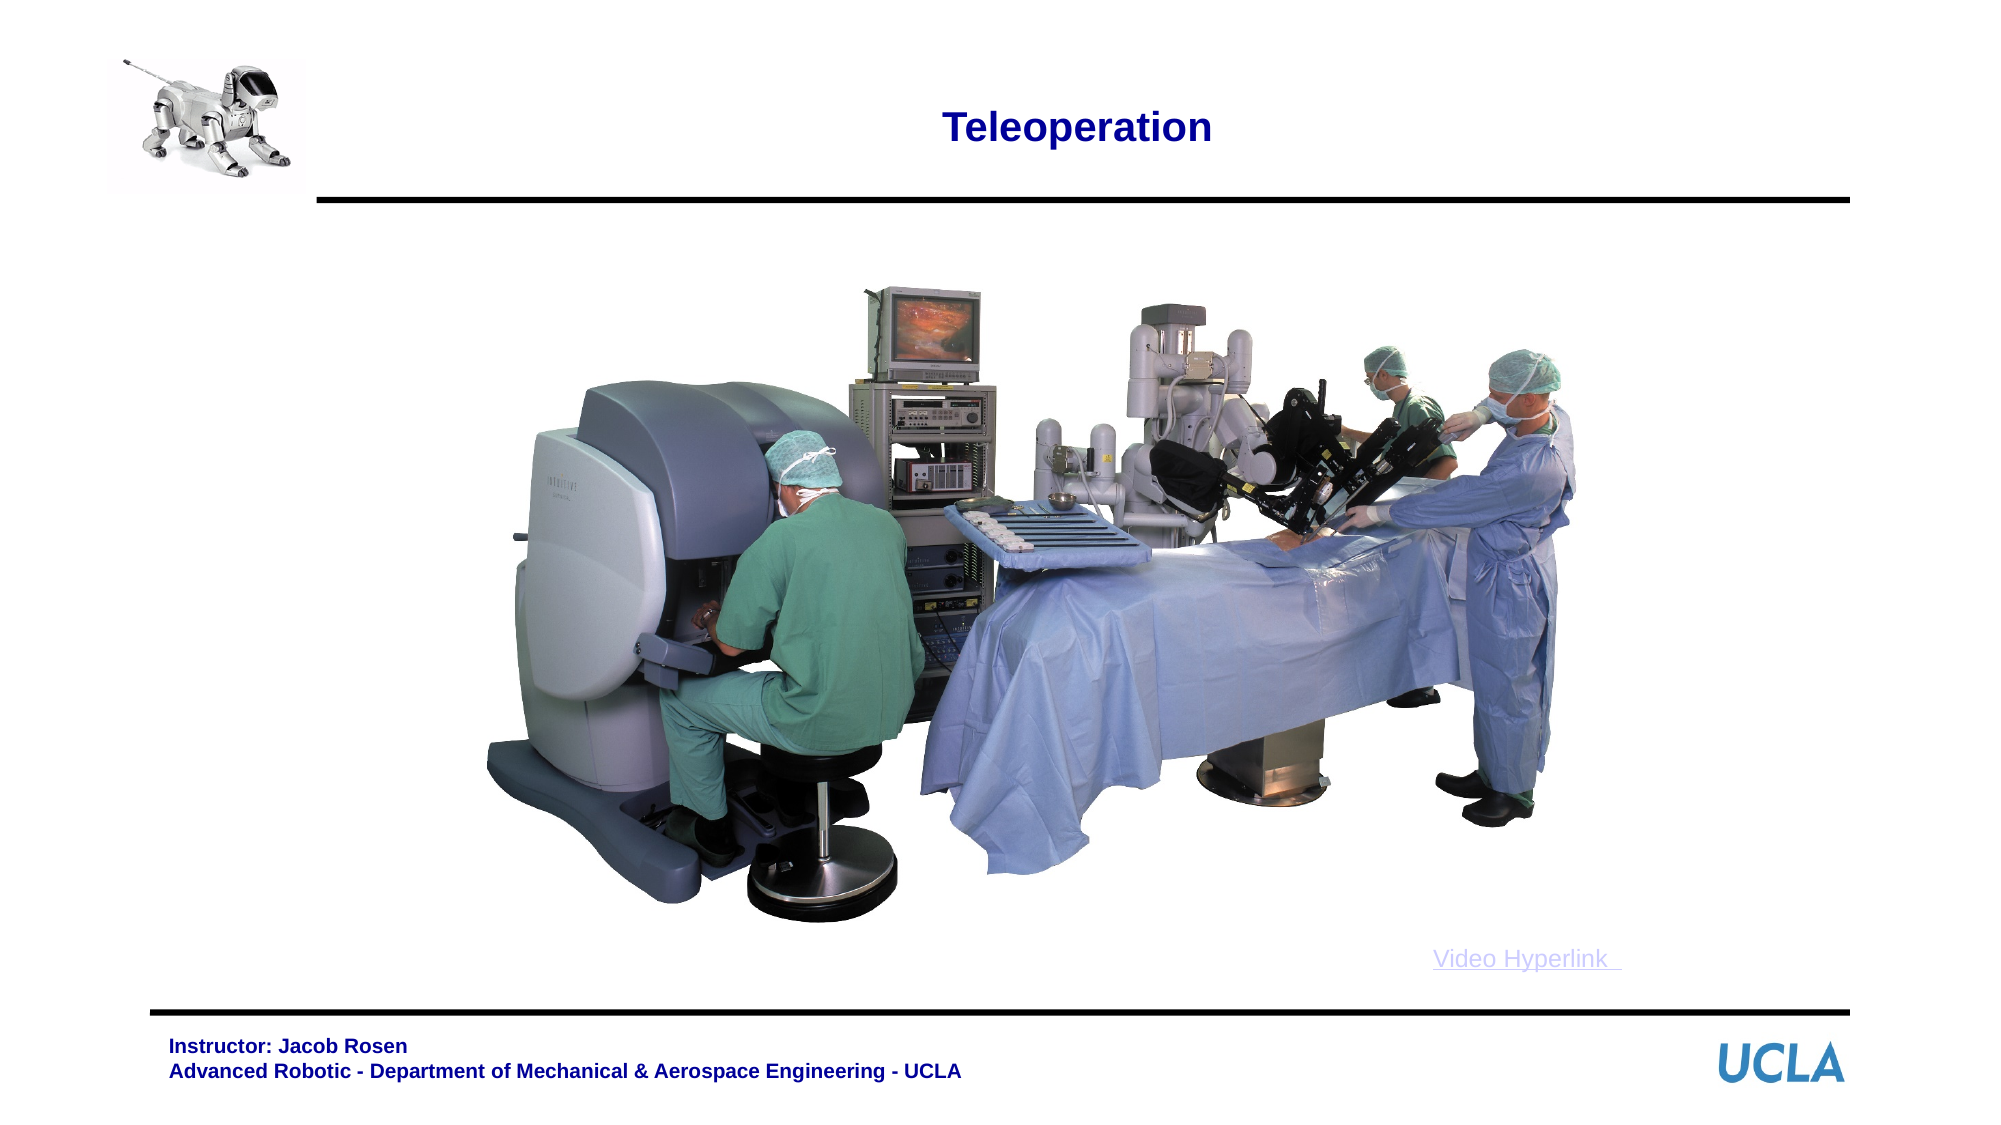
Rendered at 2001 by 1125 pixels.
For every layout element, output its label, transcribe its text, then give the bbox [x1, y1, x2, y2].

picture [487, 221, 1638, 924]
text_box Video Hyperlink [1418, 934, 1637, 980]
picture [1696, 1021, 1866, 1103]
title Teleoperation [316, 62, 1850, 188]
footer Instructor: Jacob Rosen Advanced Robotic - Department of Mechanical & Aerospace Engineering - UCLA [153, 1025, 1638, 1088]
picture [107, 59, 306, 194]
